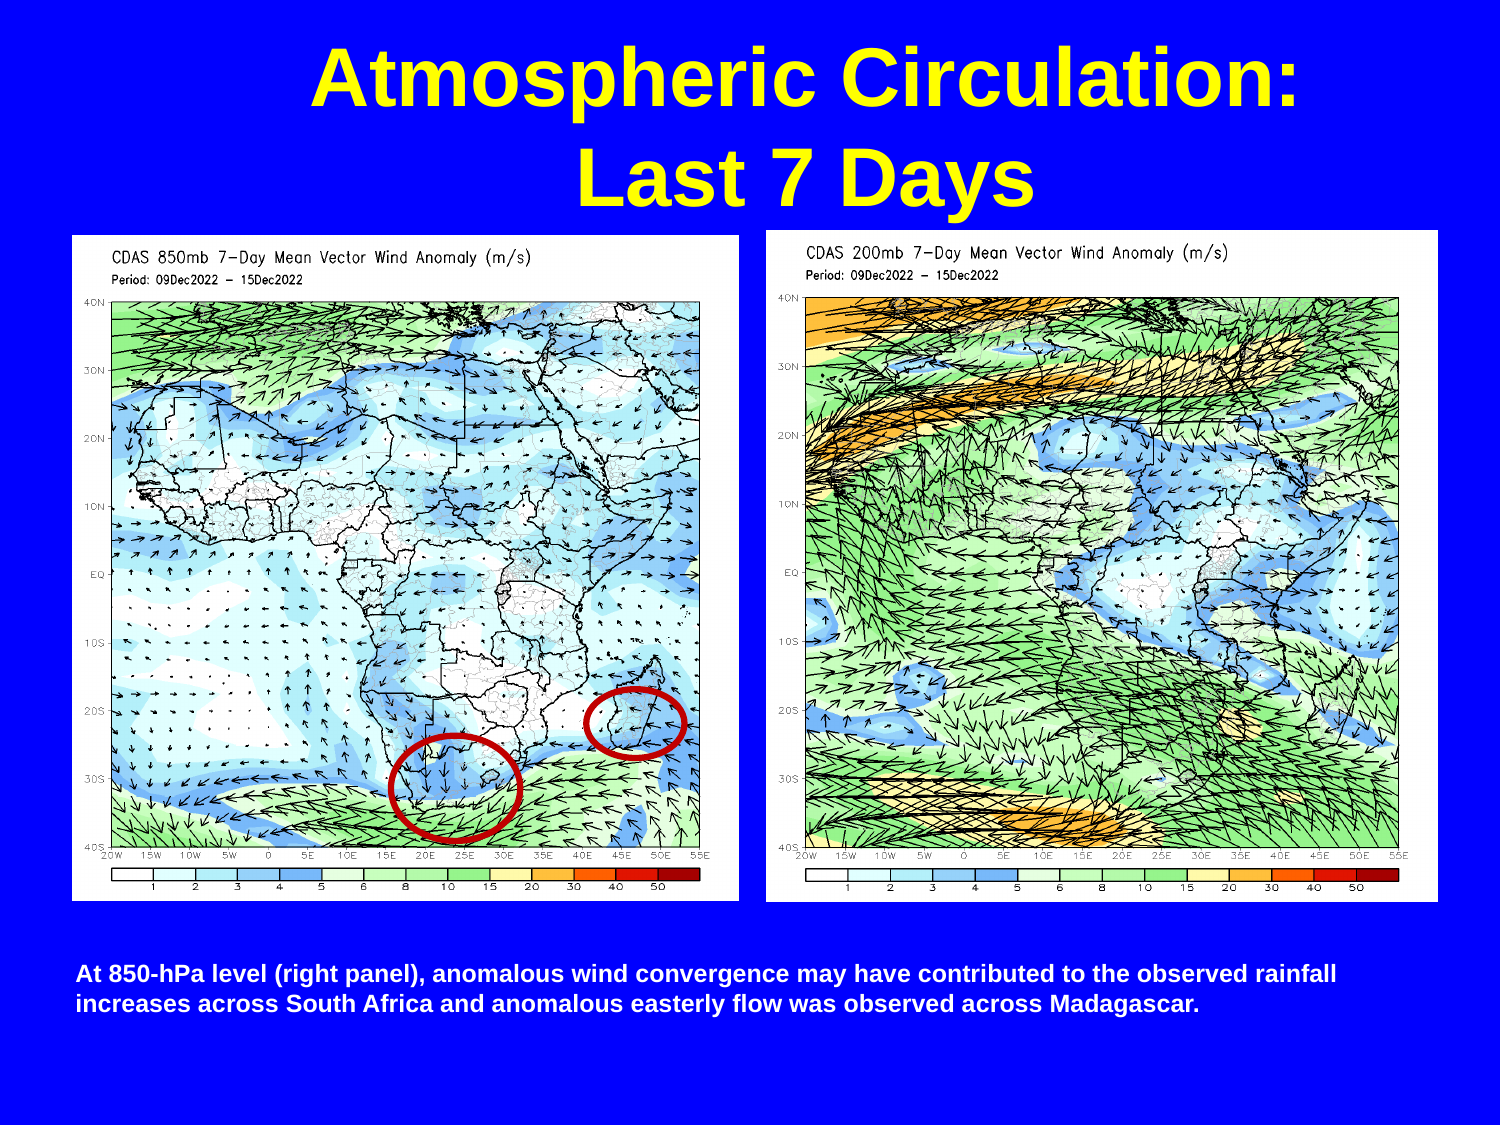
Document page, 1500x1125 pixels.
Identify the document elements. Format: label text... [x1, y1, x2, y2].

title Atmospheric Circulation: Last 7 Days [174, 37, 1438, 209]
picture [766, 230, 1438, 902]
text_box At 850-hPa level (right panel), anomalous wind convergence may have contributed to the observed rainfall increases across South Africa and anomalous easterly flow was observed across Madagascar. [60, 949, 1417, 1025]
picture [72, 234, 739, 902]
